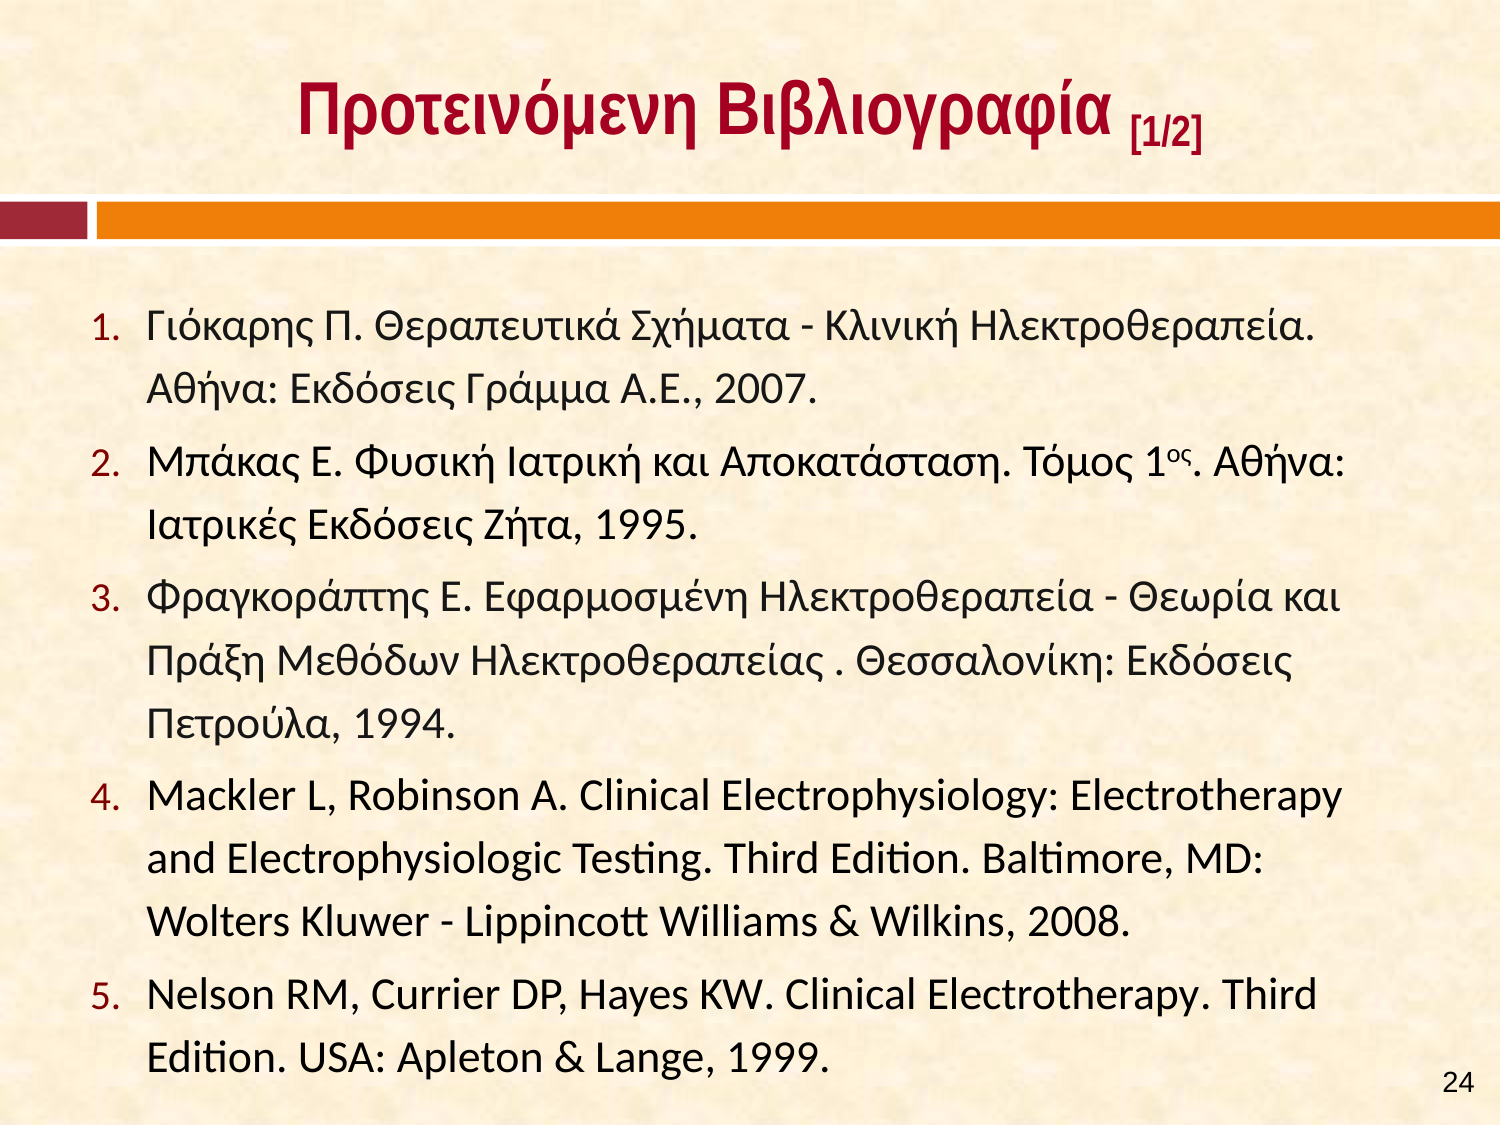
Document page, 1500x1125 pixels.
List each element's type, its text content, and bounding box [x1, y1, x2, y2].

picture [0, 247, 1500, 1125]
list Γιόκαρης Π. Θεραπευτικά Σχήματα - Κλινική Ηλεκτροθεραπεία. Αθήνα: Εκδόσεις Γράμμα A.E., 2007. Μπάκας Ε. Φυσική Ιατρική και Αποκατάσταση. Τόμος 1ος. Αθήνα: Ιατρικές Εκδόσεις Ζήτα, 1995. Φραγκοράπτης Ε. Εφαρμοσμένη Ηλεκτροθεραπεία - Θεωρία και Πράξη Μεθόδων Ηλεκτροθεραπείας . Θεσσαλονίκη: Εκδόσεις Πετρούλα, 1994. Mackler L, Robinson A. Clinical Electrophysiology: Electrotherapy and Electrophysiologic Testing. Third Edition. Baltimore, MD: Wolters Kluwer - Lippincott Williams & Wilkins, 2008. Nelson RM, Currier DP, Hayes KW. Clinical Electrotherapy. Third Edition. USA: Apleton & Lange, 1999. [74, 279, 1426, 1048]
slide_number 23 [1139, 1027, 1491, 1107]
picture [0, 0, 1500, 194]
title Προτεινόμενη Βιβλιογραφία [1/2] [74, 30, 1426, 185]
